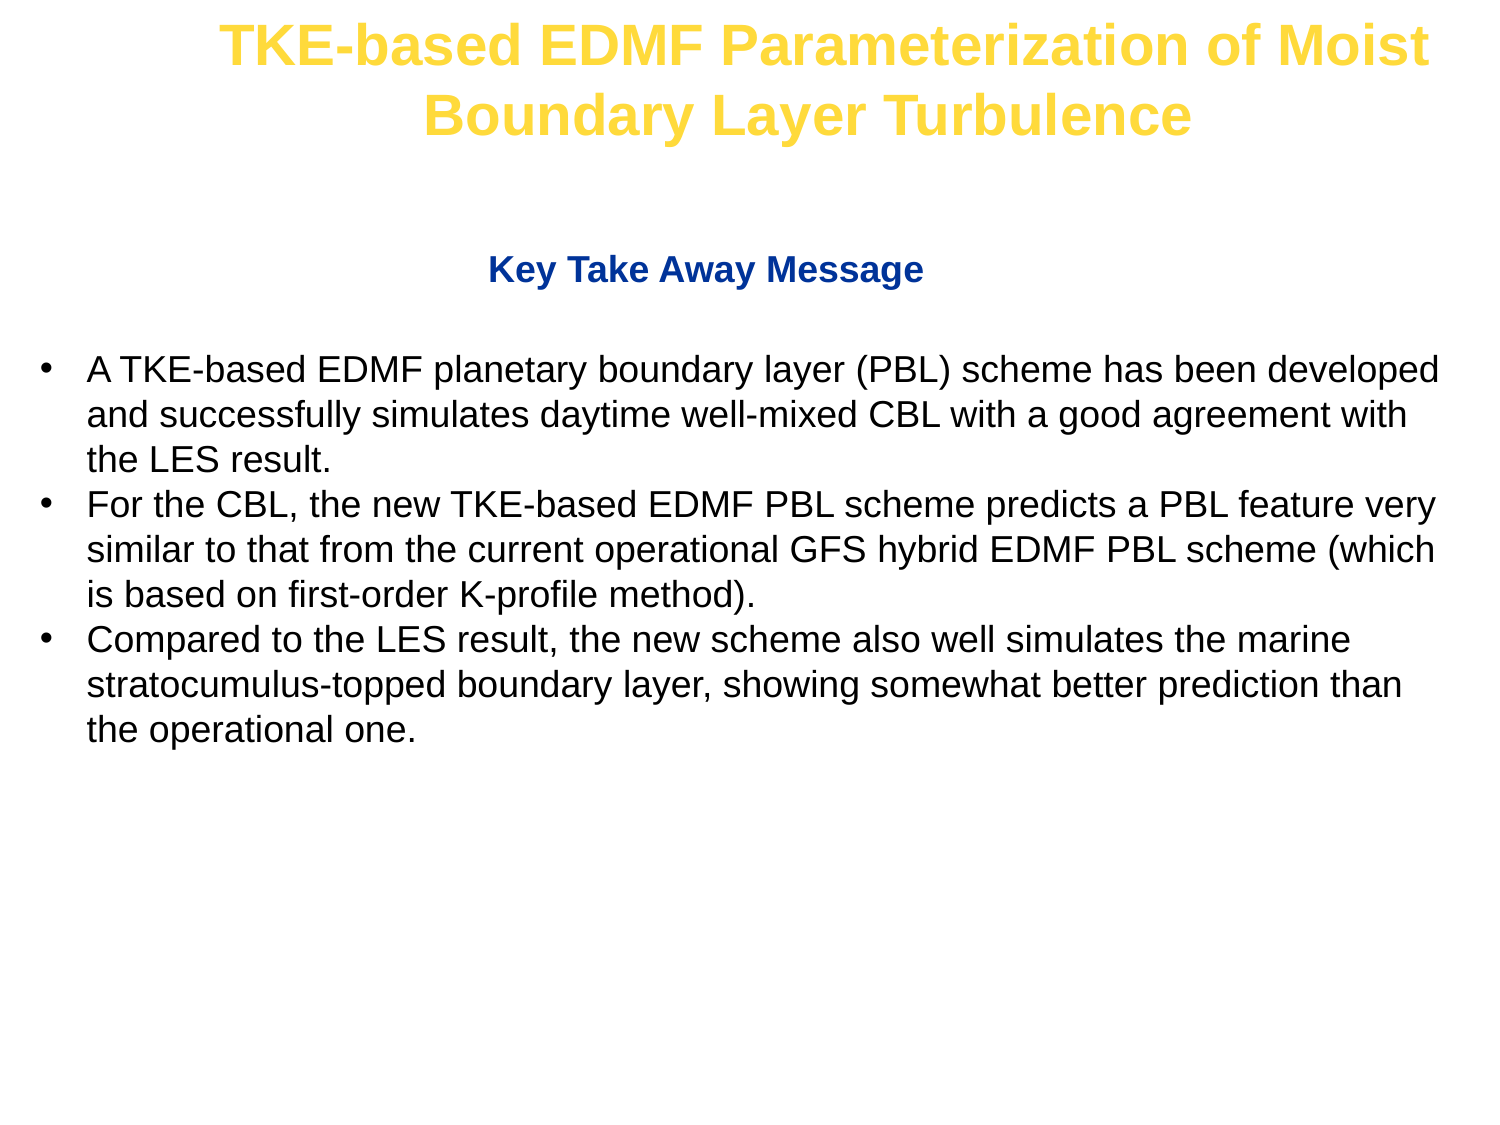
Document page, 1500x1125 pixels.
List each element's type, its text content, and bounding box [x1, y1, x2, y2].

text_box A TKE-based EDMF planetary boundary layer (PBL) scheme has been developed and successfully simulates daytime well-mixed CBL with a good agreement with the LES result. For the CBL, the new TKE-based EDMF PBL scheme predicts a PBL feature very similar to that from the current operational GFS hybrid EDMF PBL scheme (which is based on first-order K-profile method). Compared to the LES result, the new scheme also well simulates the marine stratocumulus-topped boundary layer, showing somewhat better prediction than the operational one. [24, 337, 1475, 758]
text_box TKE-based EDMF Parameterization of Moist Boundary Layer Turbulence [174, 0, 1475, 150]
text_box Key Take Away Message [287, 237, 1125, 306]
